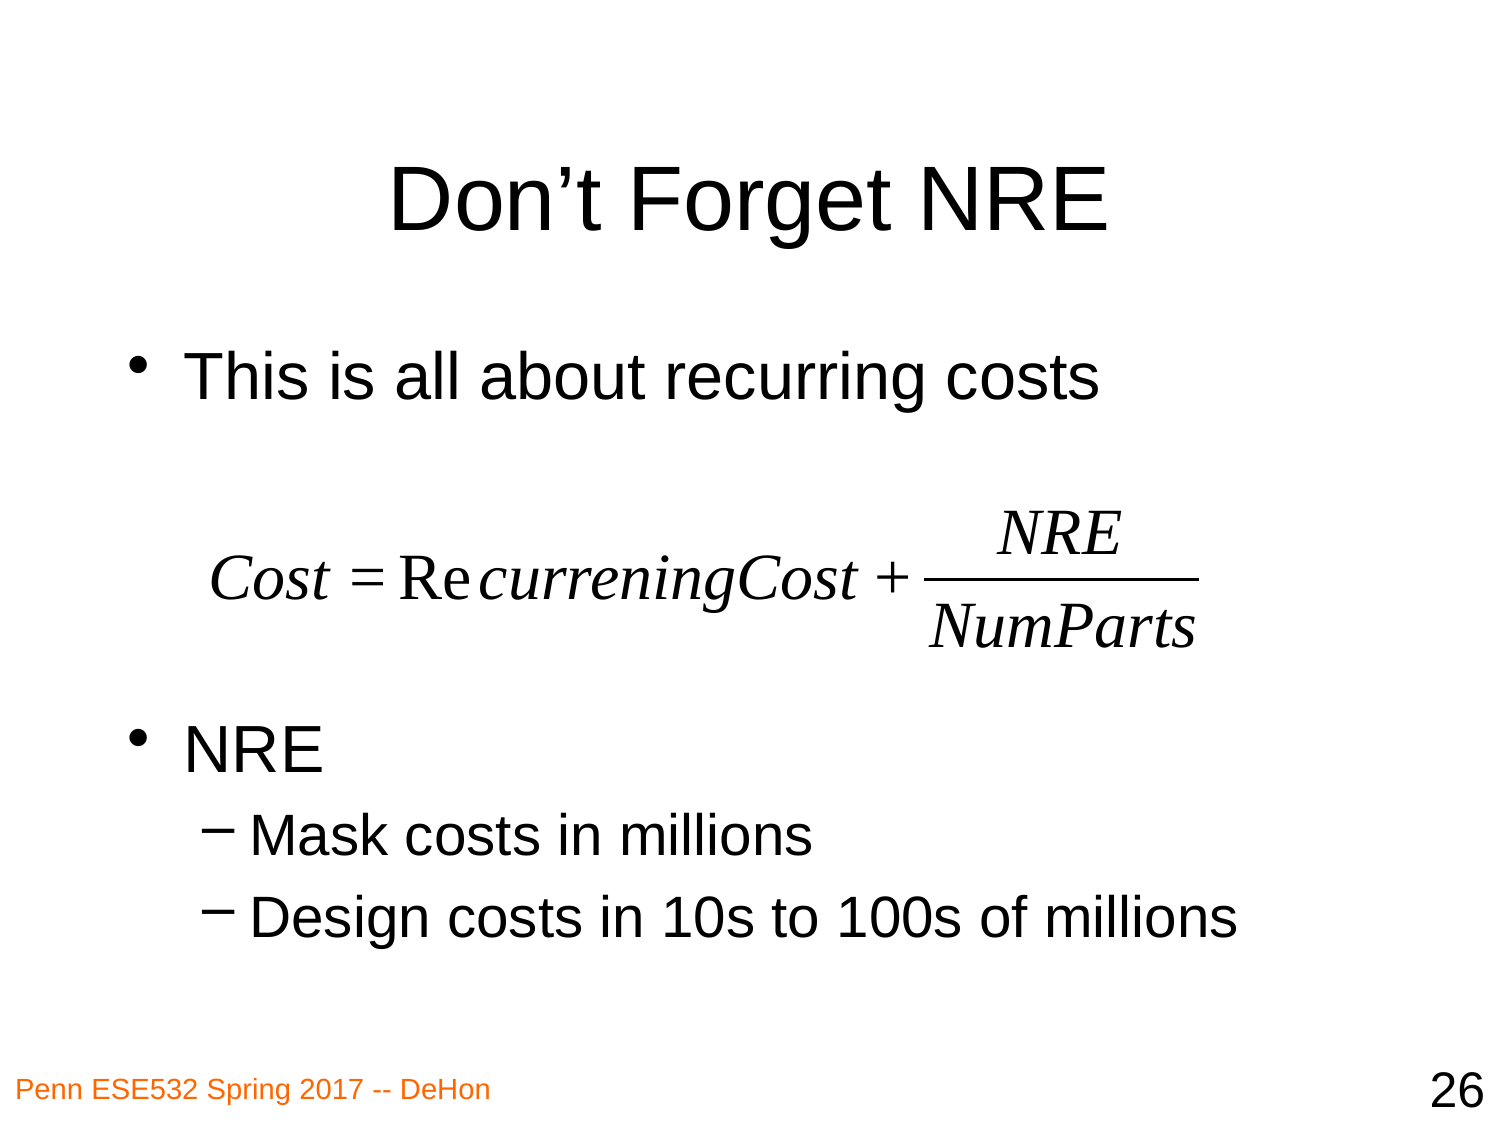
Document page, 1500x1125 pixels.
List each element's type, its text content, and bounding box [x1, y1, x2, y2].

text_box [199, 499, 1208, 655]
list This is all about recurring costs NRE Mask costs in millions Design costs in 10s to 100s of millions [112, 324, 1388, 1001]
slide_number 26 [1187, 1049, 1500, 1125]
slide_number Penn ESE532 Spring 2017 -- DeHon [0, 1062, 576, 1125]
title Don’t Forget NRE [112, 99, 1388, 288]
